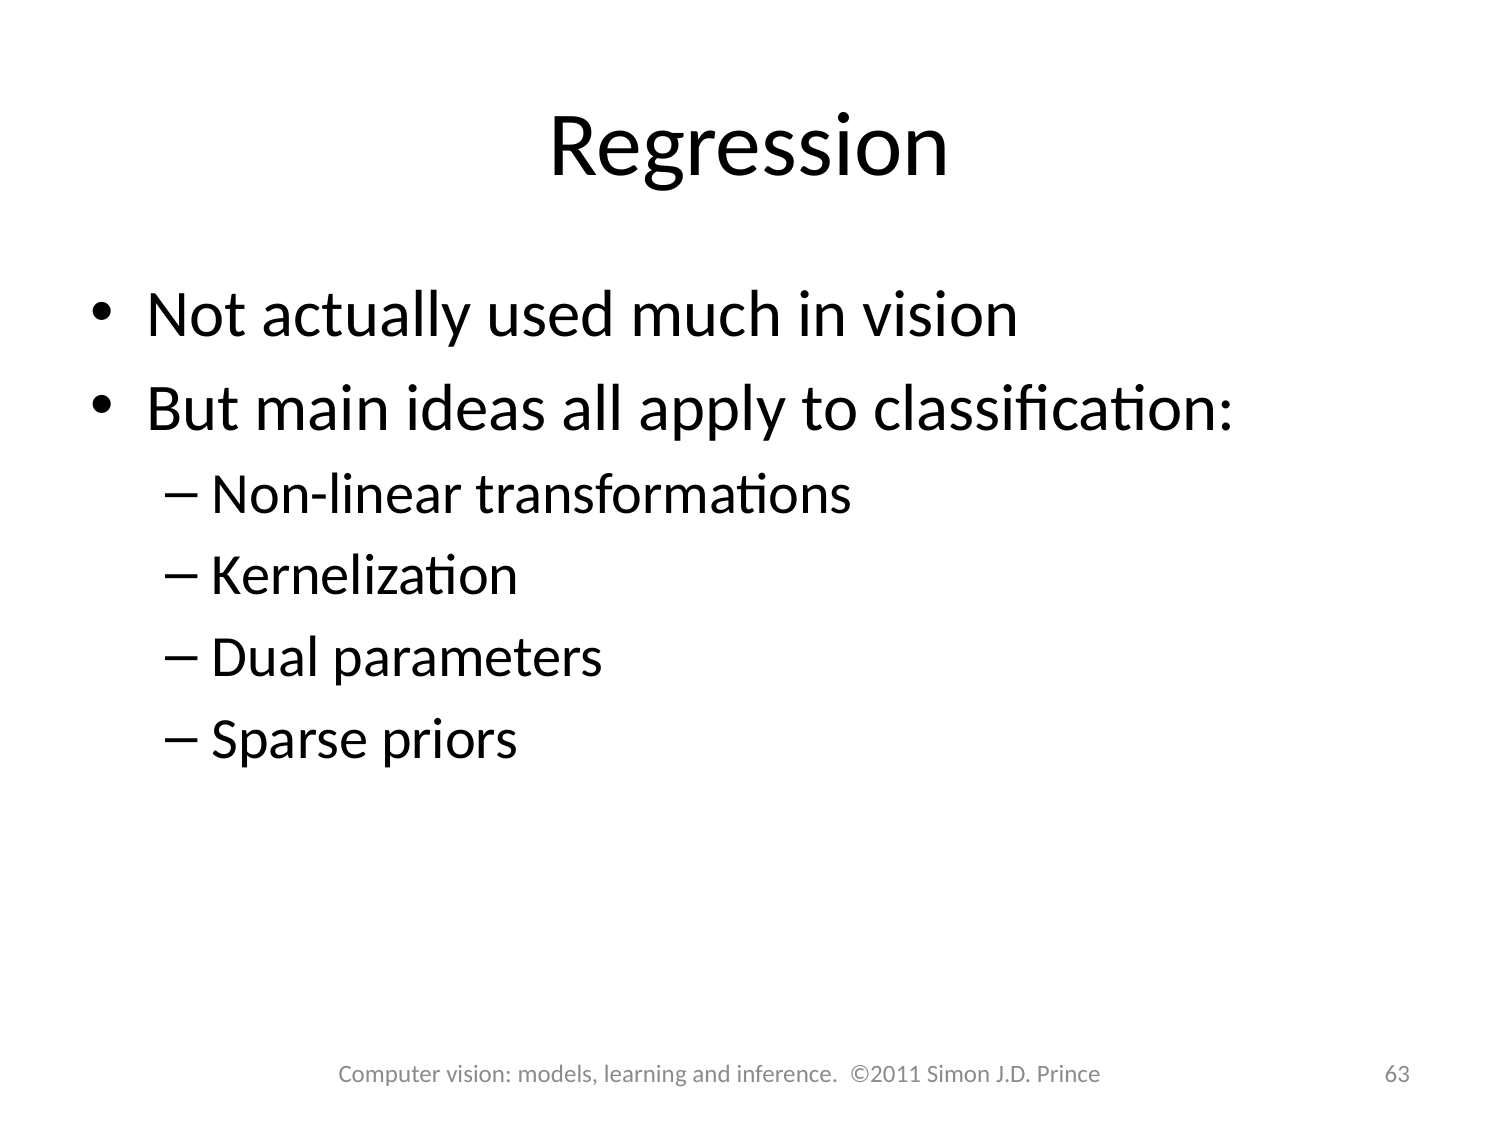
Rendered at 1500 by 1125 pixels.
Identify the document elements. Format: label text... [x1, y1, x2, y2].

list Not actually used much in vision But main ideas all apply to classification: Non-linear transformations Kernelization Dual parameters Sparse priors [75, 262, 1425, 1005]
text_box Computer vision: models, learning and inference. ©2011 Simon J.D. Prince [301, 1042, 1140, 1103]
text_box 63 [1140, 1042, 1425, 1103]
title Regression [75, 45, 1425, 233]
